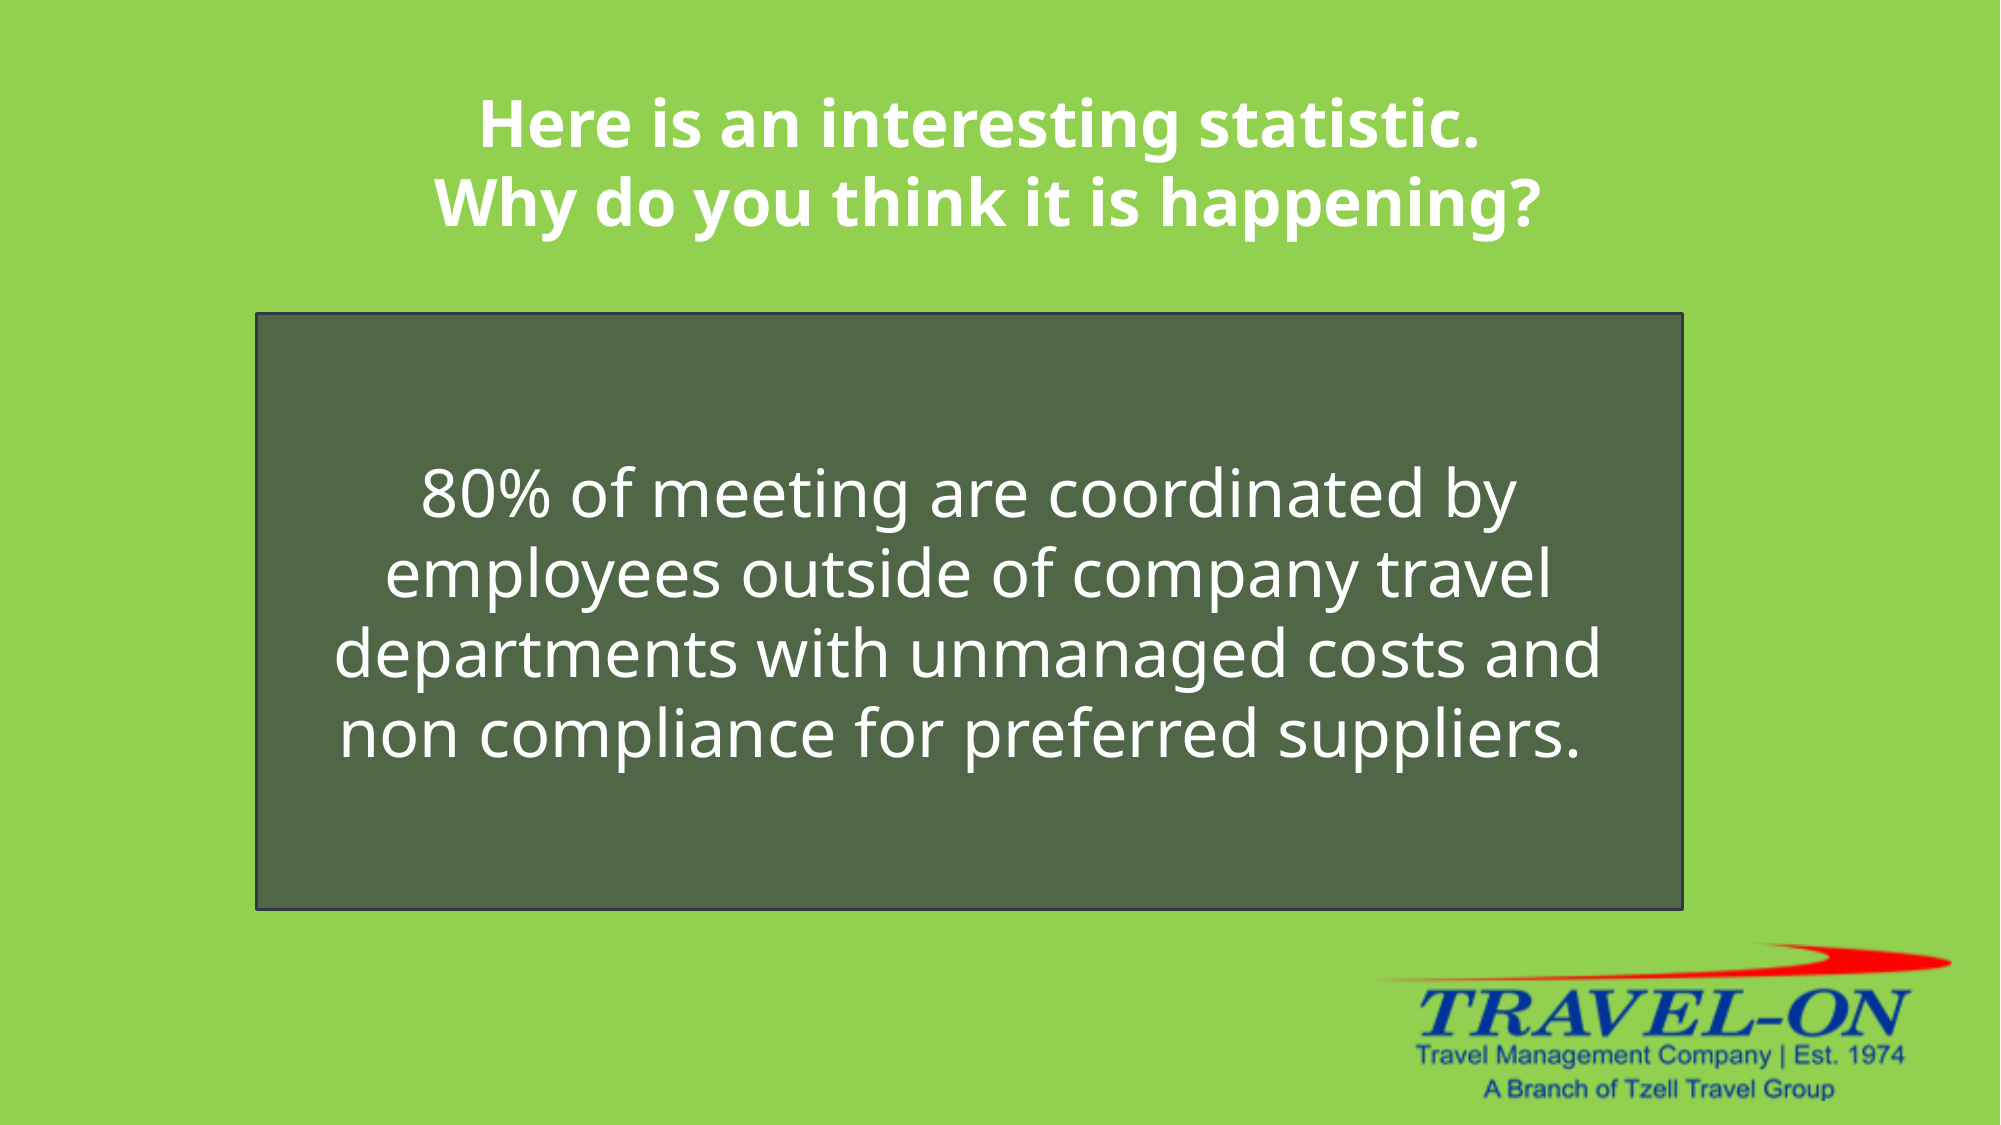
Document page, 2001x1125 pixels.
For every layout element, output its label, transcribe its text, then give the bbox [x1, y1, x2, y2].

picture [1366, 943, 2000, 1101]
list 80% of meeting are coordinated by employees outside of company travel departments with unmanaged costs and non compliance for preferred suppliers. [255, 312, 1684, 911]
title Here is an interesting statistic. Why do you think it is happening? [224, 74, 1753, 251]
